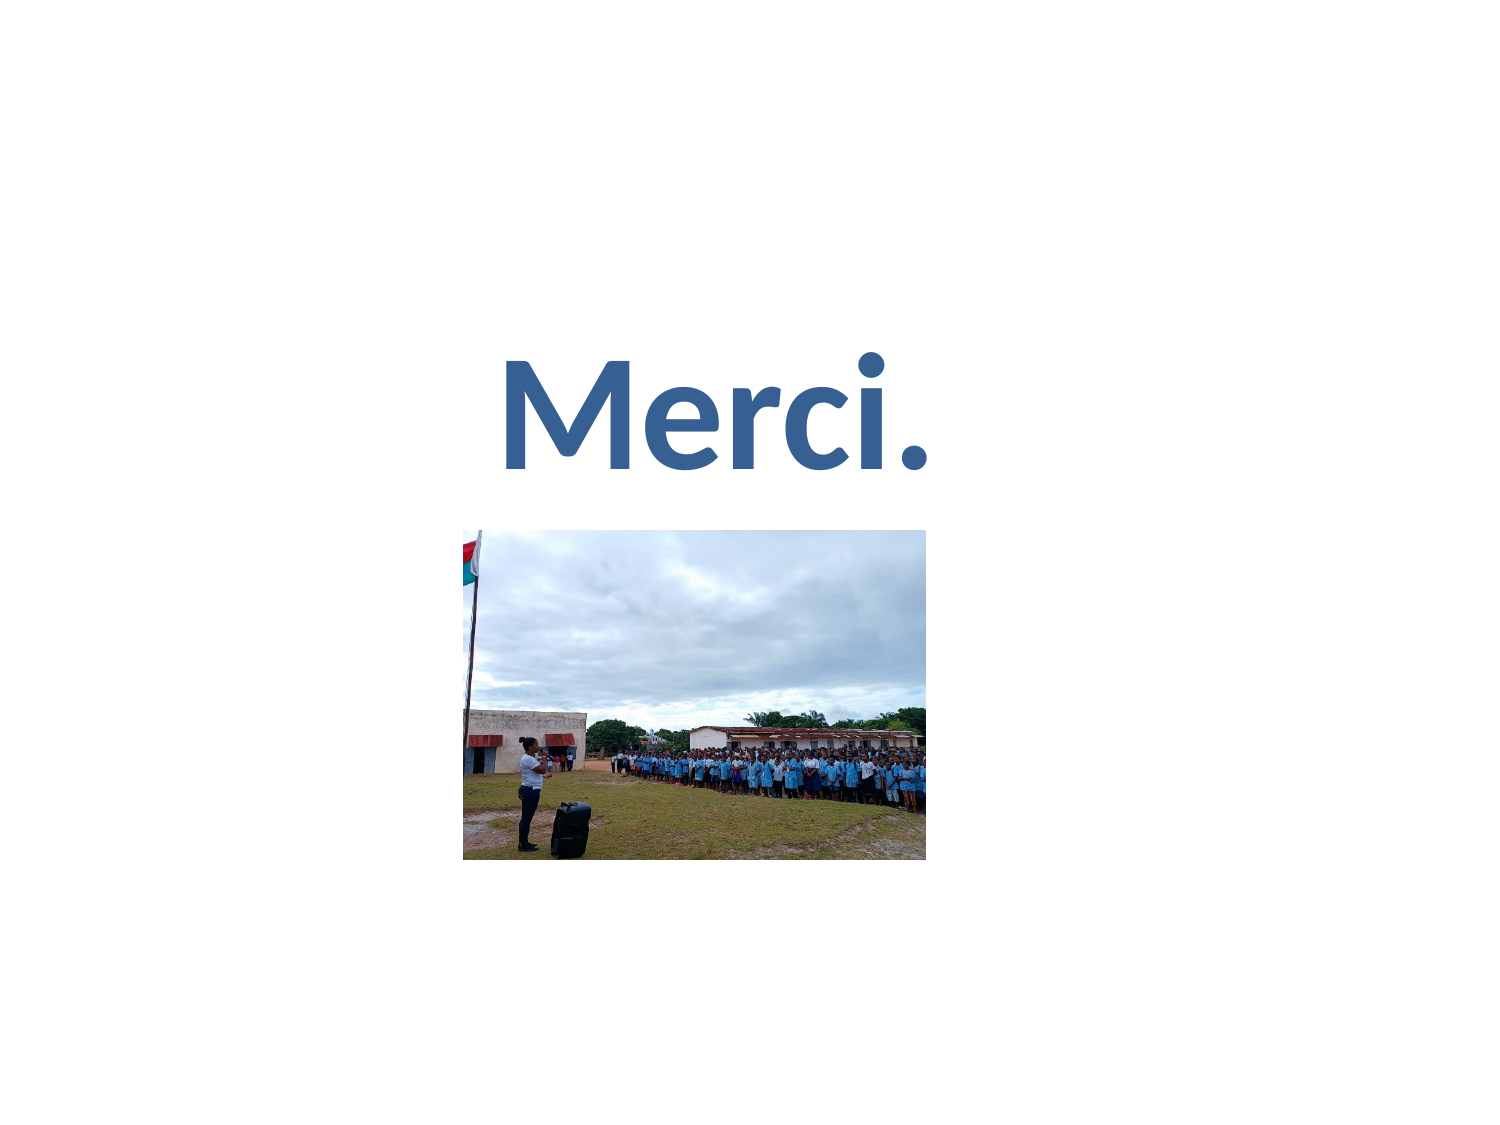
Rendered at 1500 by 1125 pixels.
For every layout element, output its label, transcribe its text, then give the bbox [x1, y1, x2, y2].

picture [463, 530, 926, 860]
title Merci. [40, 408, 1392, 597]
